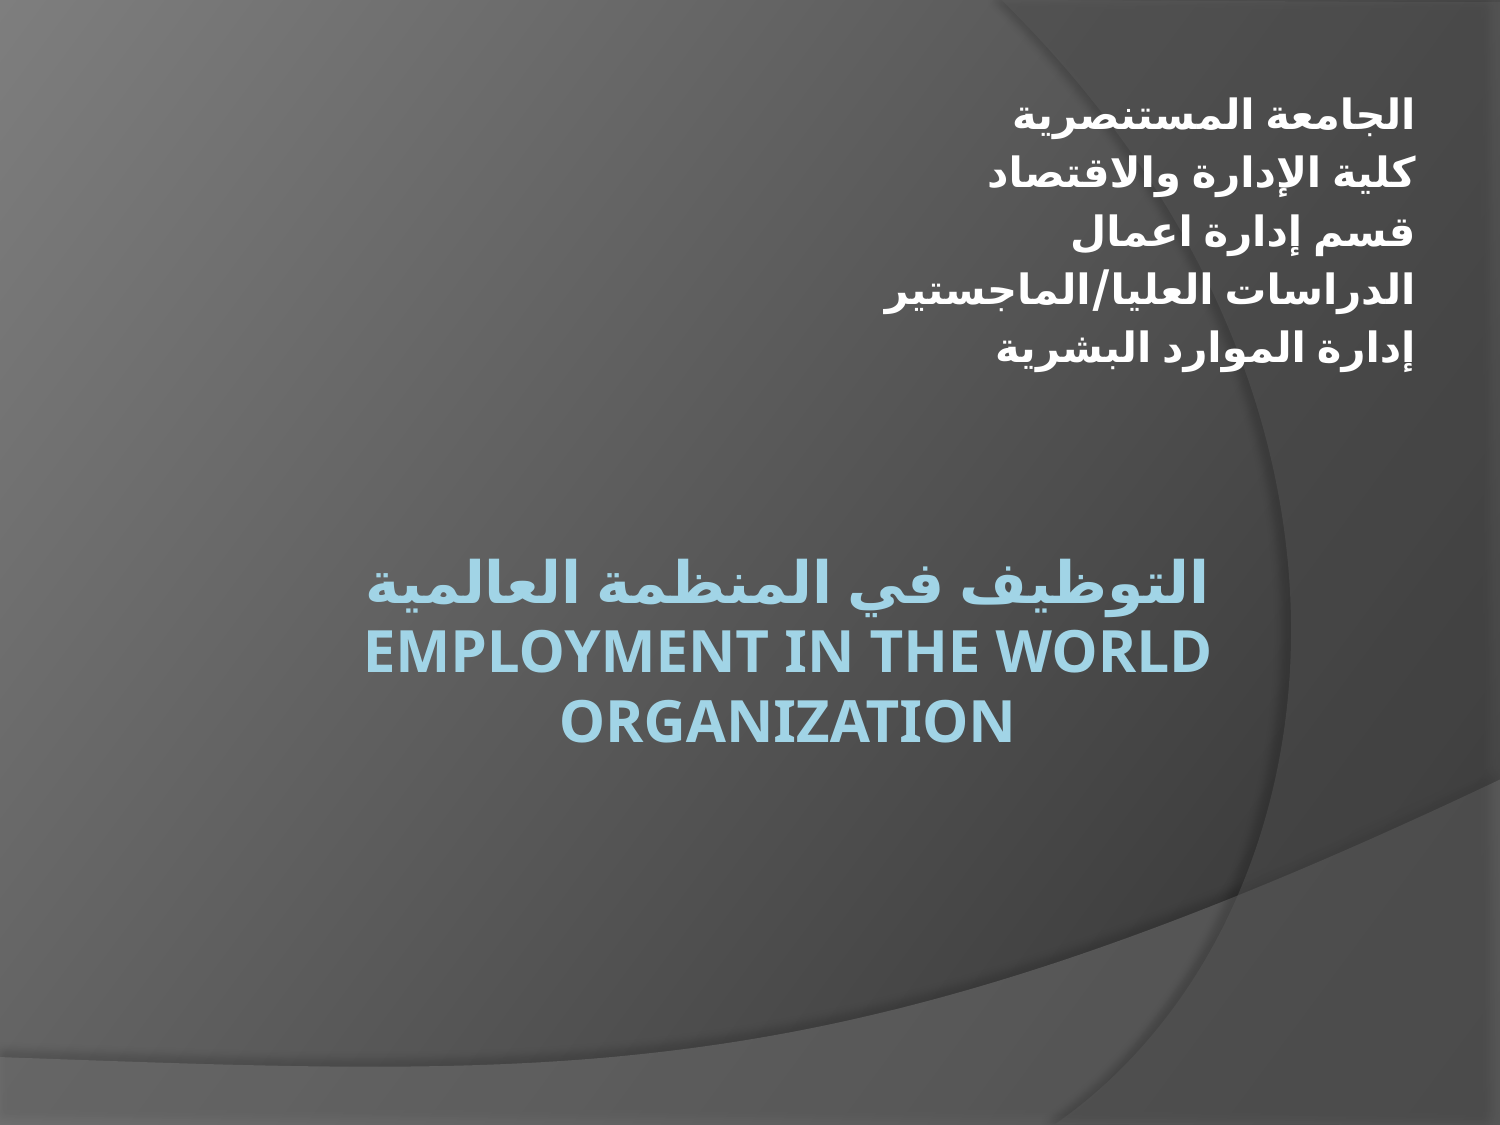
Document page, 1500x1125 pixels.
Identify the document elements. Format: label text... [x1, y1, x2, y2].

title التوظيف في المنظمة العالمية Employment in the world organization [150, 537, 1425, 900]
subtitle الجامعة المستنصرية كلية الإدارة والاقتصاد قسم إدارة اعمال الدراسات العليا/الماجستير إدارة الموارد البشرية [373, 87, 1424, 400]
